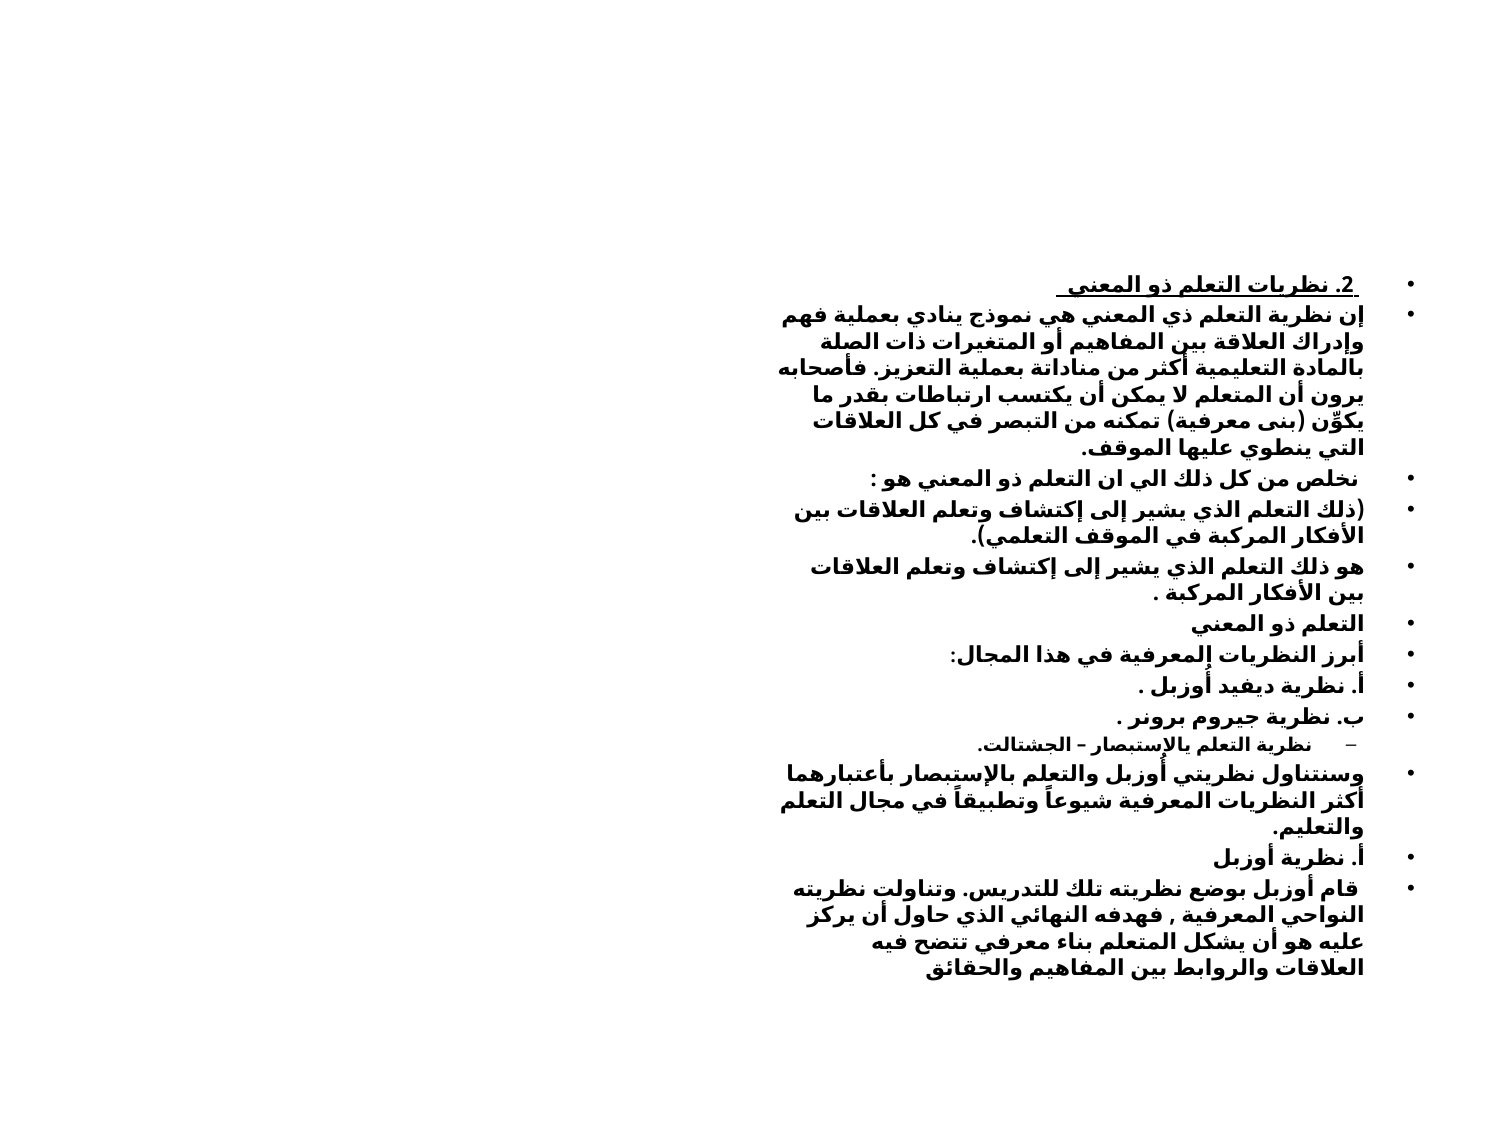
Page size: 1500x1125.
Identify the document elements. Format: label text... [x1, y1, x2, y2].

list 2. نظريات التعلم ذو المعني إن نظرية التعلم ذي المعني هي نموذج ينادي بعملية فهم وإدراك العلاقة بين المفاهيم أو المتغيرات ذات الصلة بالمادة التعليمية أكثر من مناداتة بعملية التعزيز. فأصحابه يرون أن المتعلم لا يمكن أن يكتسب ارتباطات بقدر ما يكوِّن (بنى معرفية) تمكنه من التبصر في كل العلاقات التي ينطوي عليها الموقف. نخلص من كل ذلك الي ان التعلم ذو المعني هو : (ذلك التعلم الذي يشير إلى إكتشاف وتعلم العلاقات بين الأفكار المركبة في الموقف التعلمي). هو ذلك التعلم الذي يشير إلى إكتشاف وتعلم العلاقات بين الأفكار المركبة . التعلم ذو المعني أبرز النظريات المعرفية في هذا المجال: أ. نظرية ديفيد أُوزبل . ب. نظرية جيروم برونر . نظرية التعلم يالاستبصار – الجشتالت. وسنتناول نظريتي أُوزبل والتعلم بالإستبصار بأعتبارهما أكثر النظريات المعرفية شيوعاً وتطبيقاً في مجال التعلم والتعليم. أ. نظرية أوزبل قام أوزبل بوضع نظريته تلك للتدريس. وتناولت نظريته النواحي المعرفية , فهدفه النهائي الذي حاول أن يركز عليه هو أن يشكل المتعلم بناء معرفي تتضح فيه العلاقات والروابط بين المفاهيم والحقائق [762, 262, 1425, 1005]
